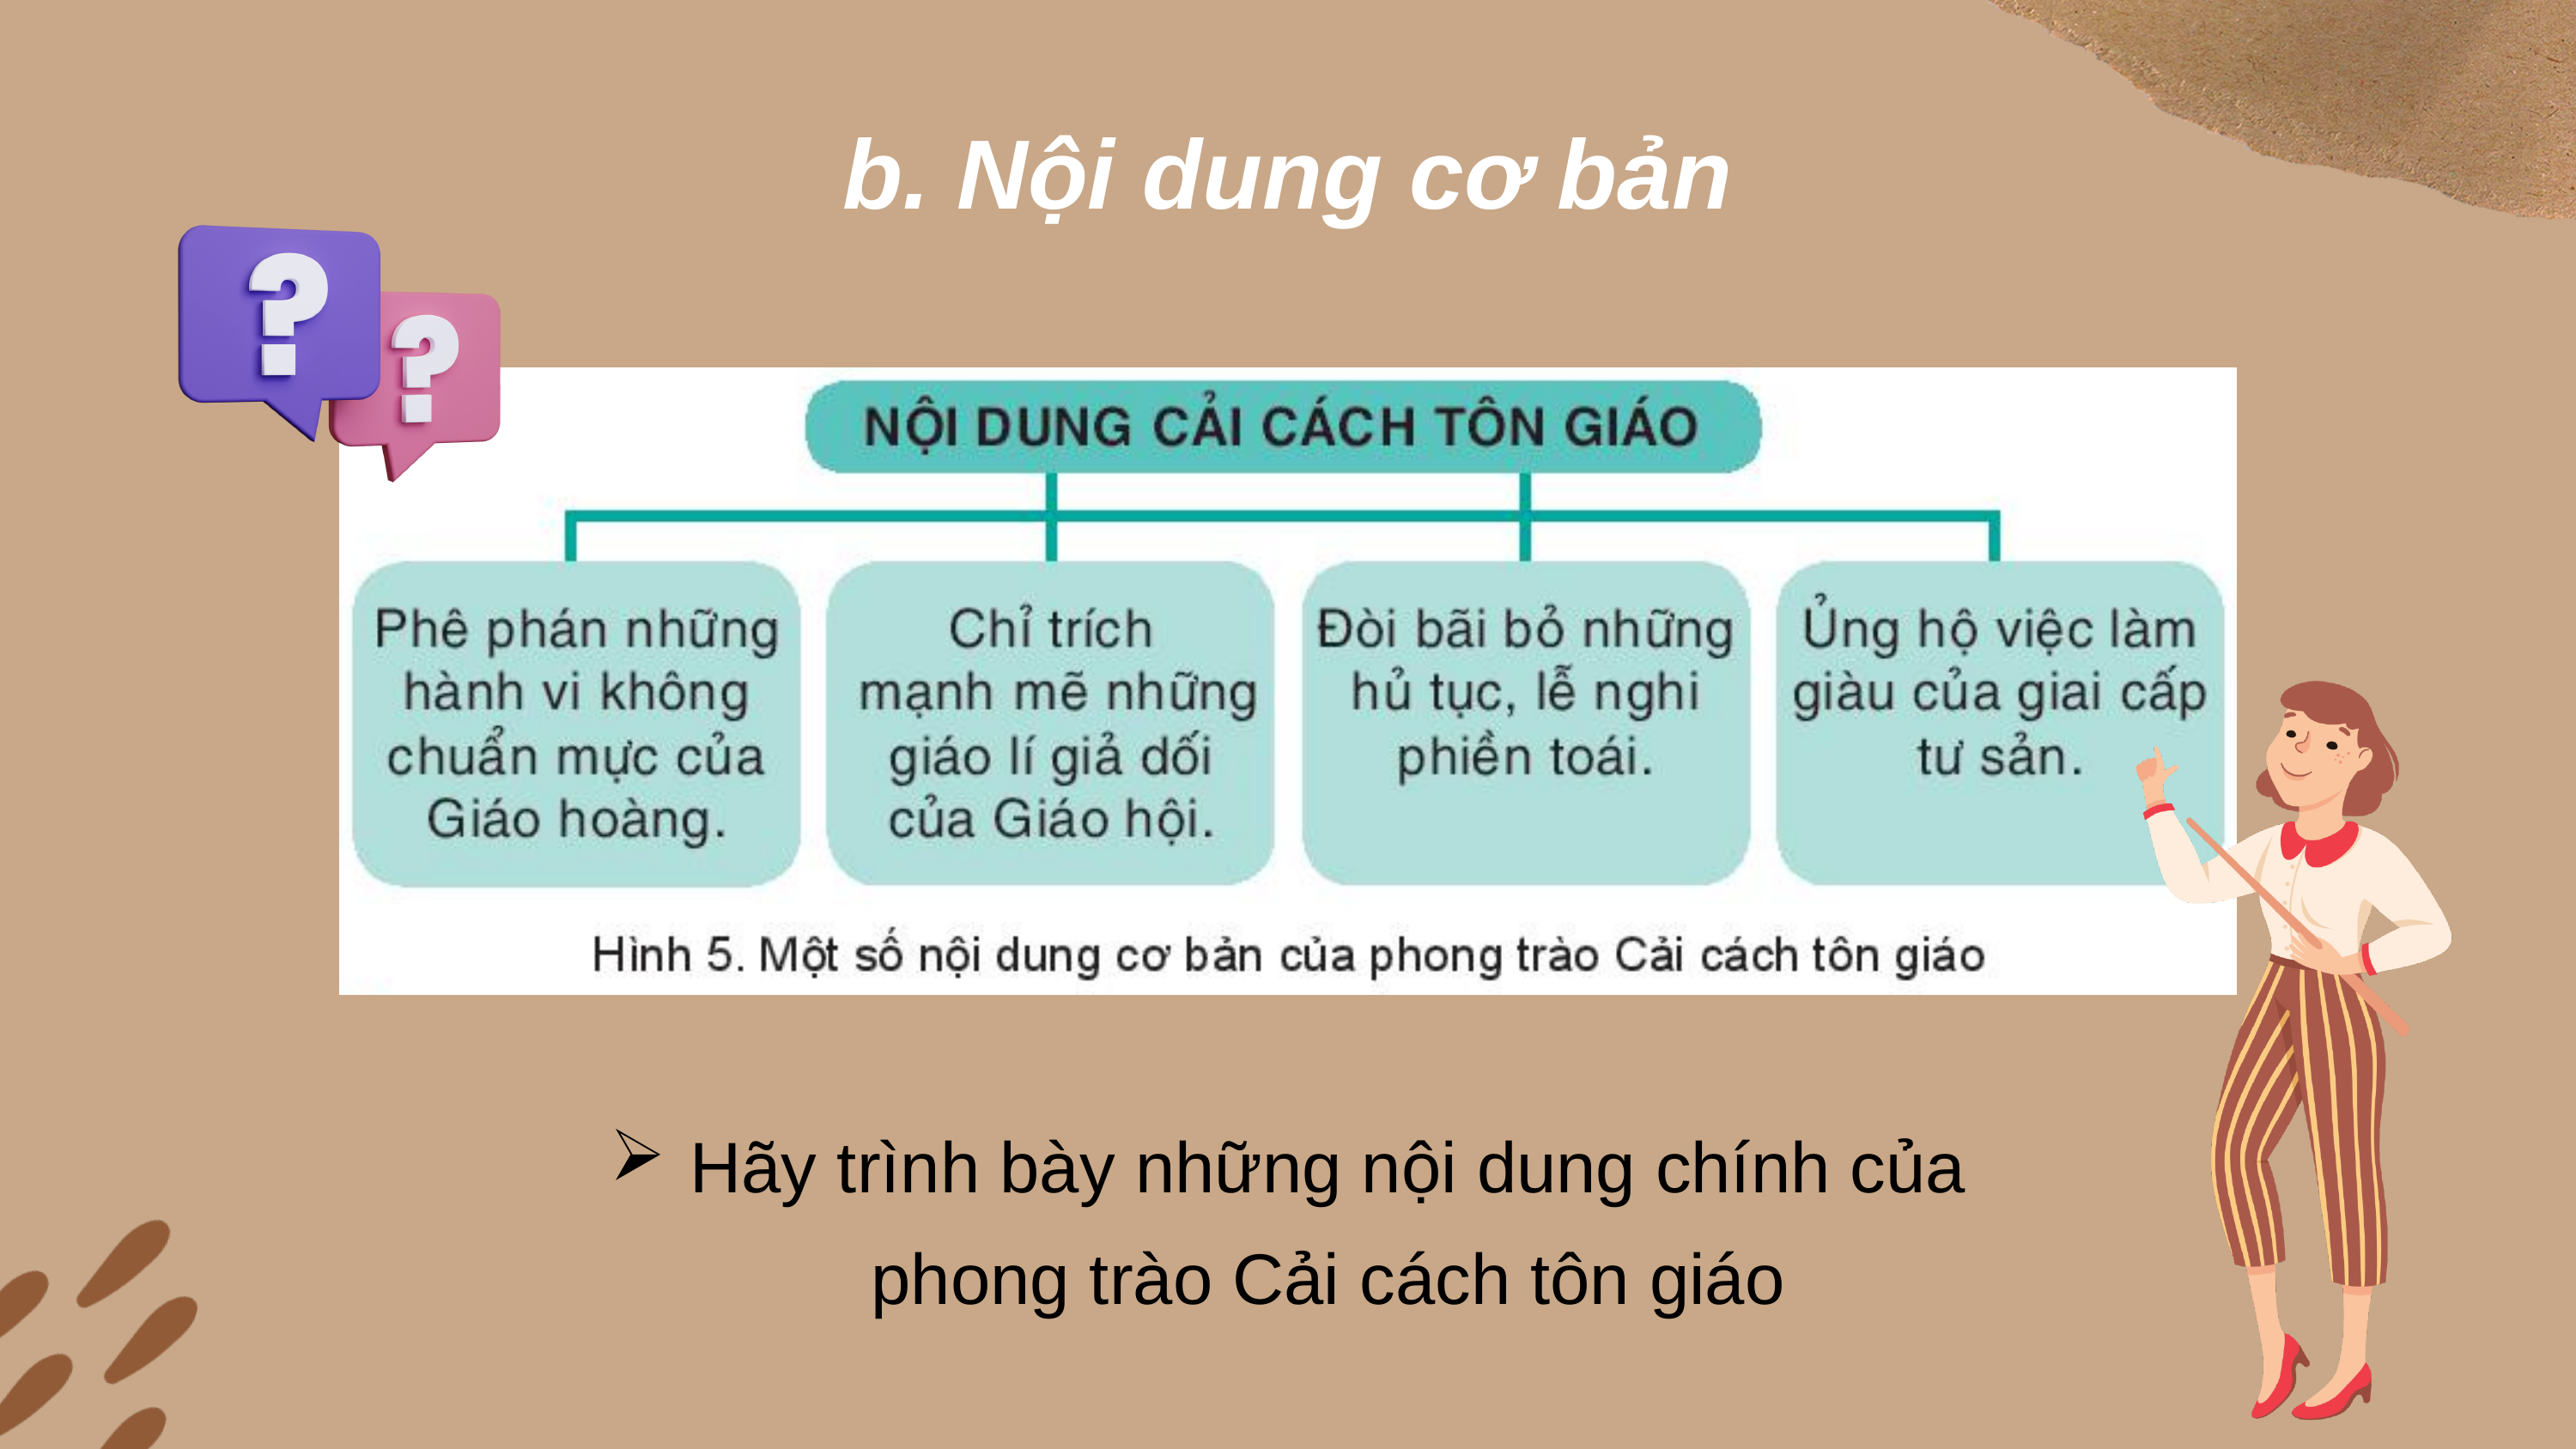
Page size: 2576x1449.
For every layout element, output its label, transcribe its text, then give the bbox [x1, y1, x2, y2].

text_box Hãy trình bày những nội dung chính của phong trào Cải cách tôn giáo [537, 1088, 2039, 1325]
text_box b. Nội dung cơ bản [0, 80, 1455, 235]
picture [178, 224, 2452, 1422]
picture [1459, 0, 2576, 239]
picture [0, 1176, 218, 1449]
